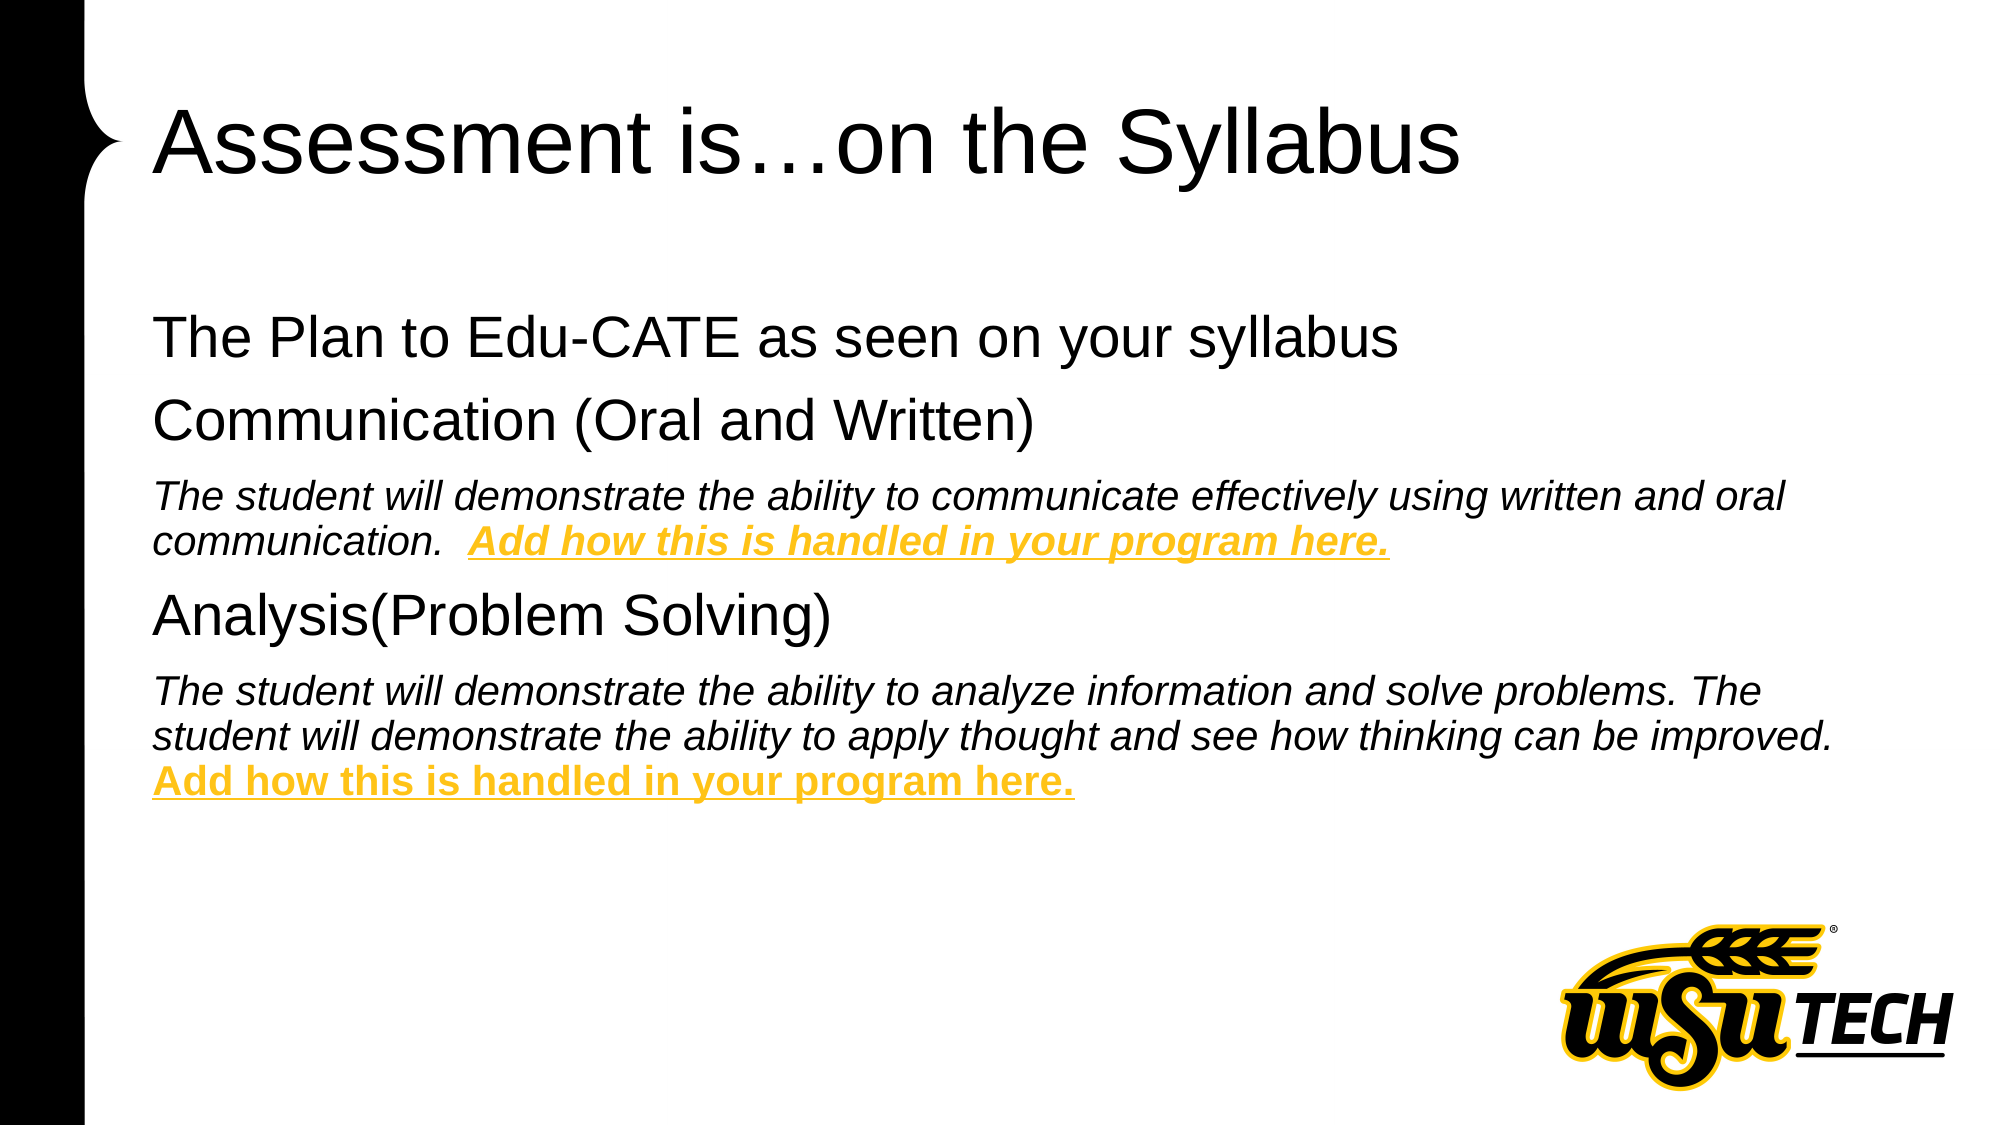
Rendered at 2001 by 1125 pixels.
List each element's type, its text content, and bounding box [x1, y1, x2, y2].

picture [0, 0, 2001, 1125]
title Assessment is…on the Syllabus [137, 35, 1863, 253]
list The Plan to Edu-CATE as seen on your syllabus Communication (Oral and Written) The student will demonstrate the ability to communicate effectively using written and oral communication. Add how this is handled in your program here. Analysis(Problem Solving) The student will demonstrate the ability to analyze information and solve problems. The student will demonstrate the ability to apply thought and see how thinking can be improved. Add how this is handled in your program here. [137, 299, 1863, 909]
